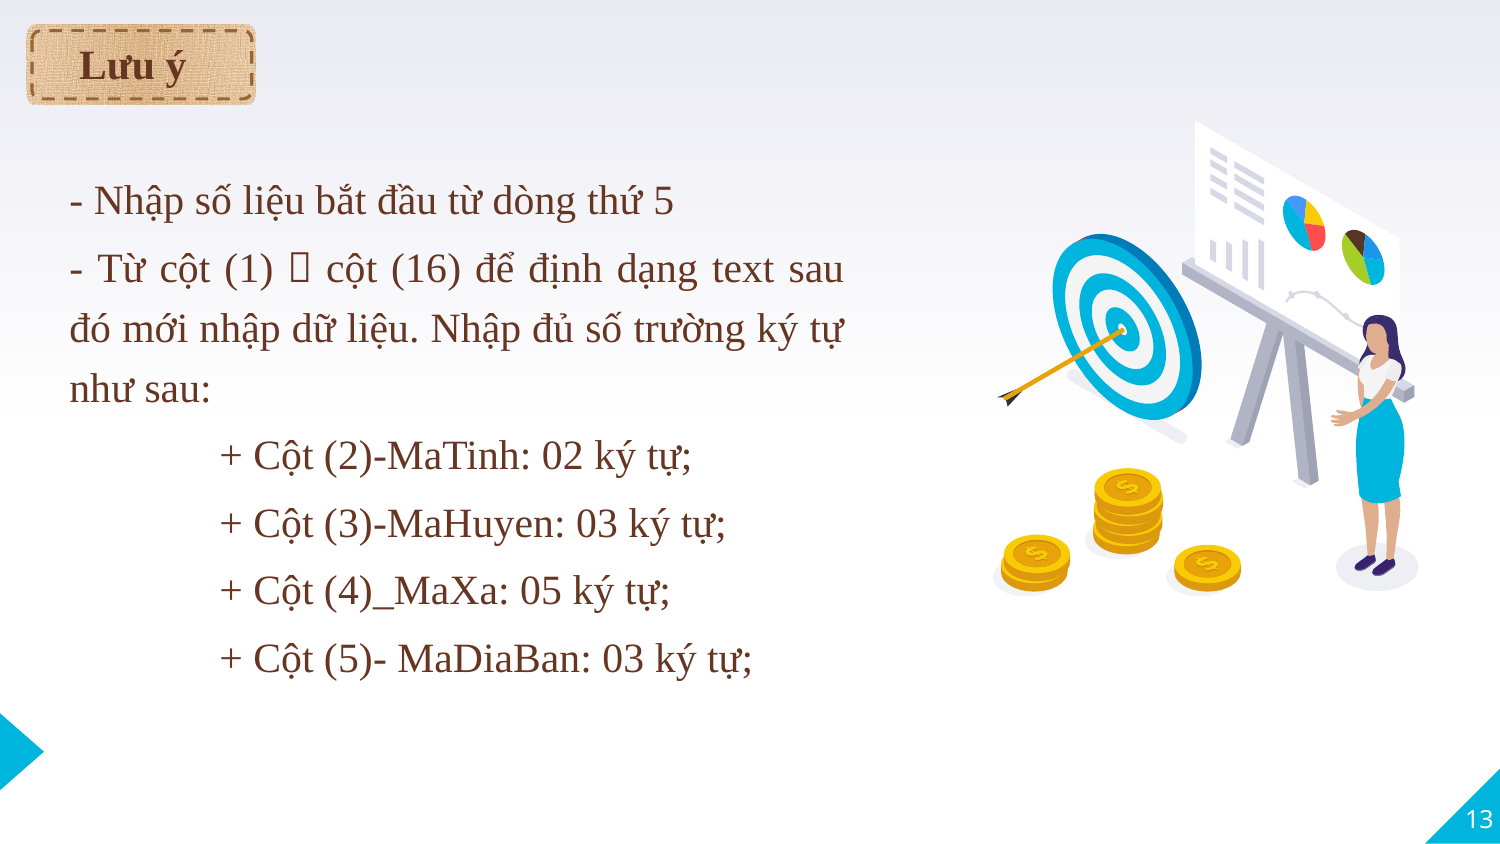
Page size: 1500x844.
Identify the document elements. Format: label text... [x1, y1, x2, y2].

slide_number 13 [1418, 760, 1494, 838]
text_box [26, 24, 257, 106]
text_box - Nhập số liệu bắt đầu từ dòng thứ 5 - Từ cột (1)  cột (16) để định dạng text sau đó mới nhập dữ liệu. Nhập đủ số trường ký tự như sau: + Cột (2)-MaTinh: 02 ký tự; + Cột (3)-MaHuyen: 03 ký tự; + Cột (4)_MaXa: 05 ký tự; + Cột (5)- MaDiaBan: 03 ký tự; [69, 162, 845, 688]
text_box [992, 120, 1419, 597]
